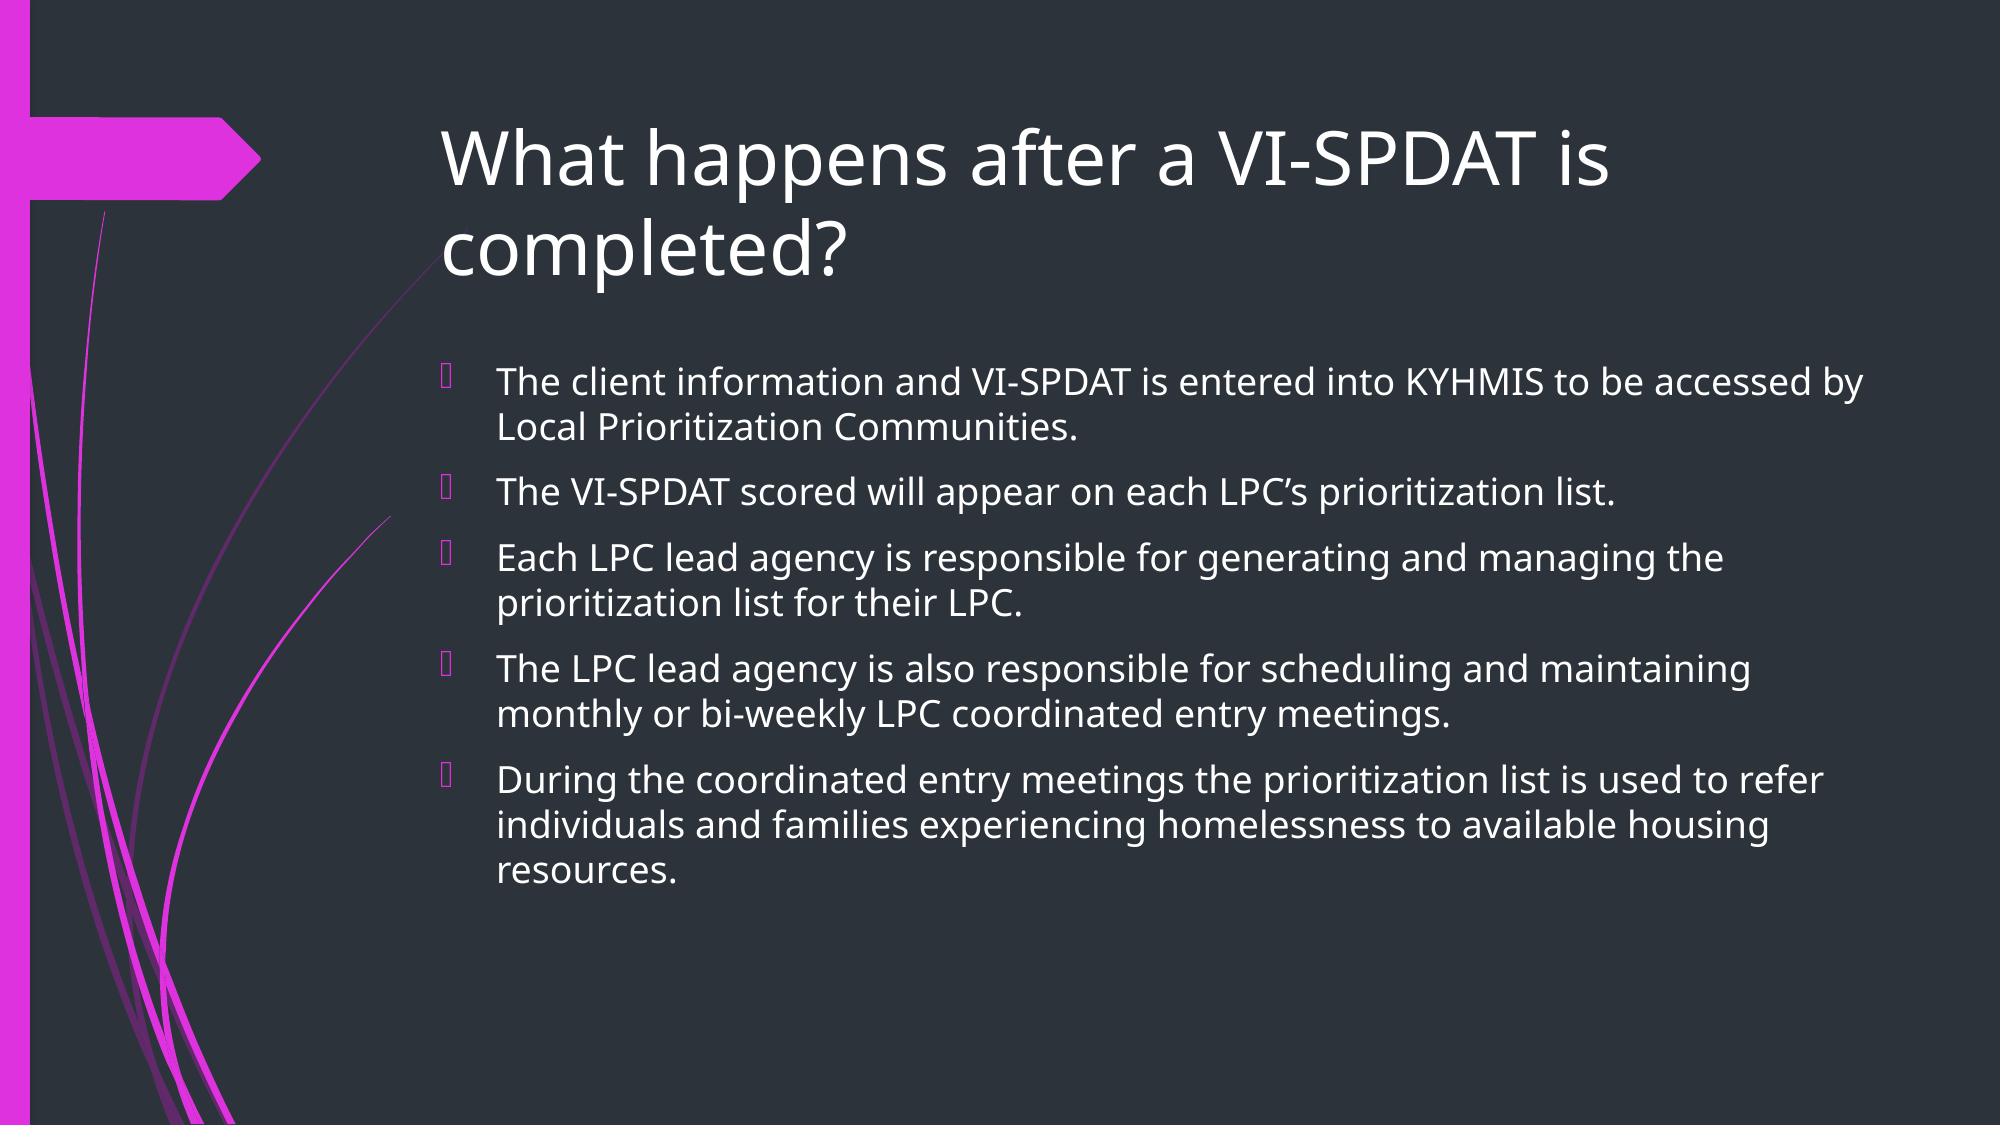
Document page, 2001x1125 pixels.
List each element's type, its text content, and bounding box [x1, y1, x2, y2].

title What happens after a VI-SPDAT is completed? [425, 102, 1888, 313]
list The client information and VI-SPDAT is entered into KYHMIS to be accessed by Local Prioritization Communities. The VI-SPDAT scored will appear on each LPC’s prioritization list. Each LPC lead agency is responsible for generating and managing the prioritization list for their LPC. The LPC lead agency is also responsible for scheduling and maintaining monthly or bi-weekly LPC coordinated entry meetings. During the coordinated entry meetings the prioritization list is used to refer individuals and families experiencing homelessness to available housing resources. [424, 350, 1888, 970]
